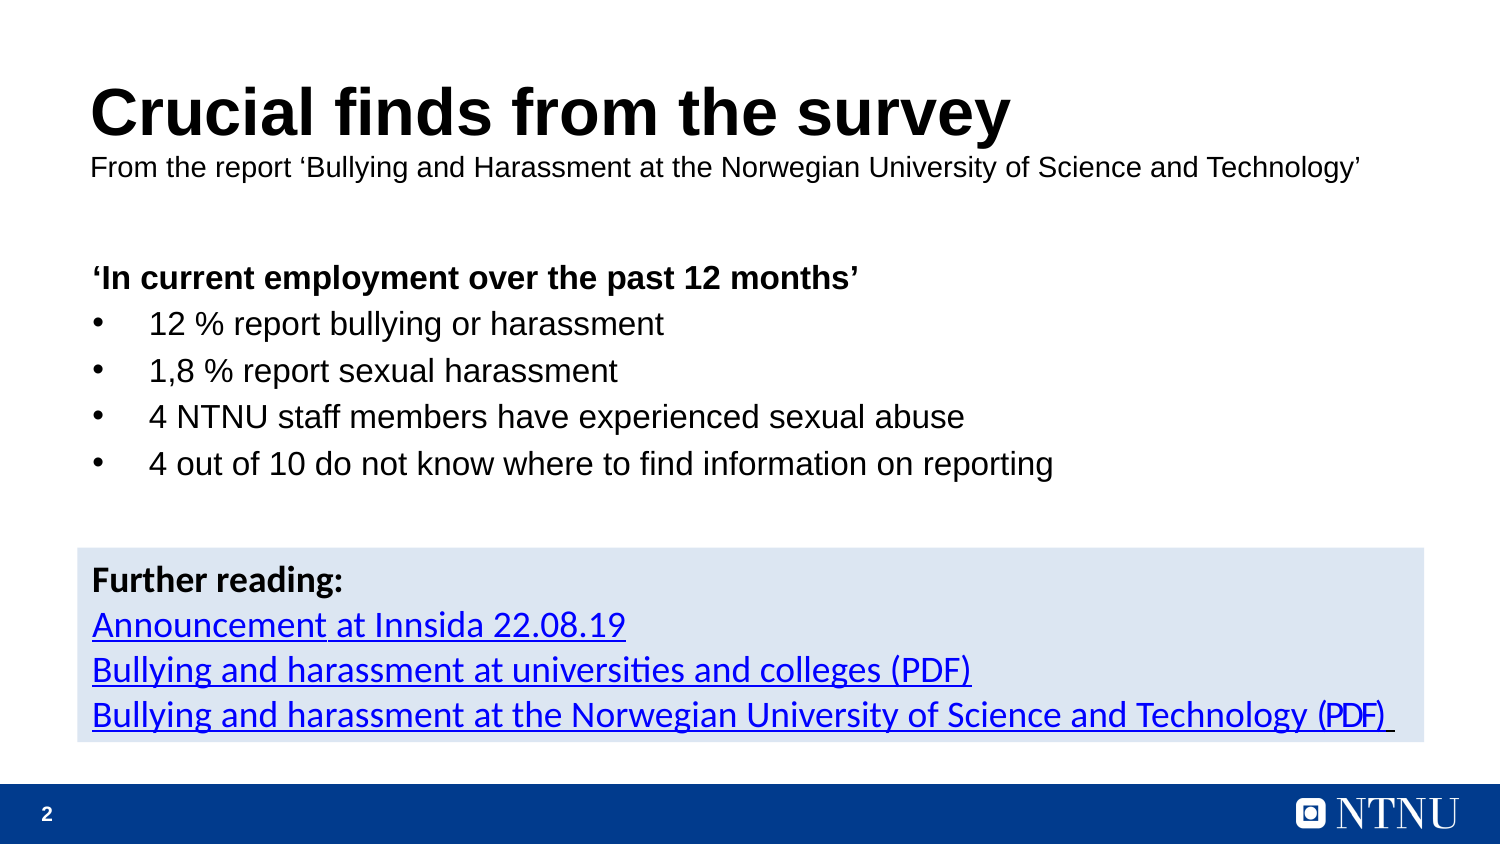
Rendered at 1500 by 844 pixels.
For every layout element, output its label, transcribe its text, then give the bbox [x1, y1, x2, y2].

list ‘In current employment over the past 12 months’ 12 % report bullying or harassment 1,8 % report sexual harassment 4 NTNU staff members have experienced sexual abuse 4 out of 10 do not know where to find information on reporting [77, 248, 1500, 618]
text_box Further reading: Announcement at Innsida 22.08.19 Bullying and harassment at universities and colleges (PDF) Bullying and harassment at the Norwegian University of Science and Technology (PDF) [77, 547, 1425, 743]
title Crucial finds from the survey From the report ‘Bullying and Harassment at the Norwegian University of Science and Technology’ [75, 55, 1498, 197]
picture [0, 784, 1500, 844]
